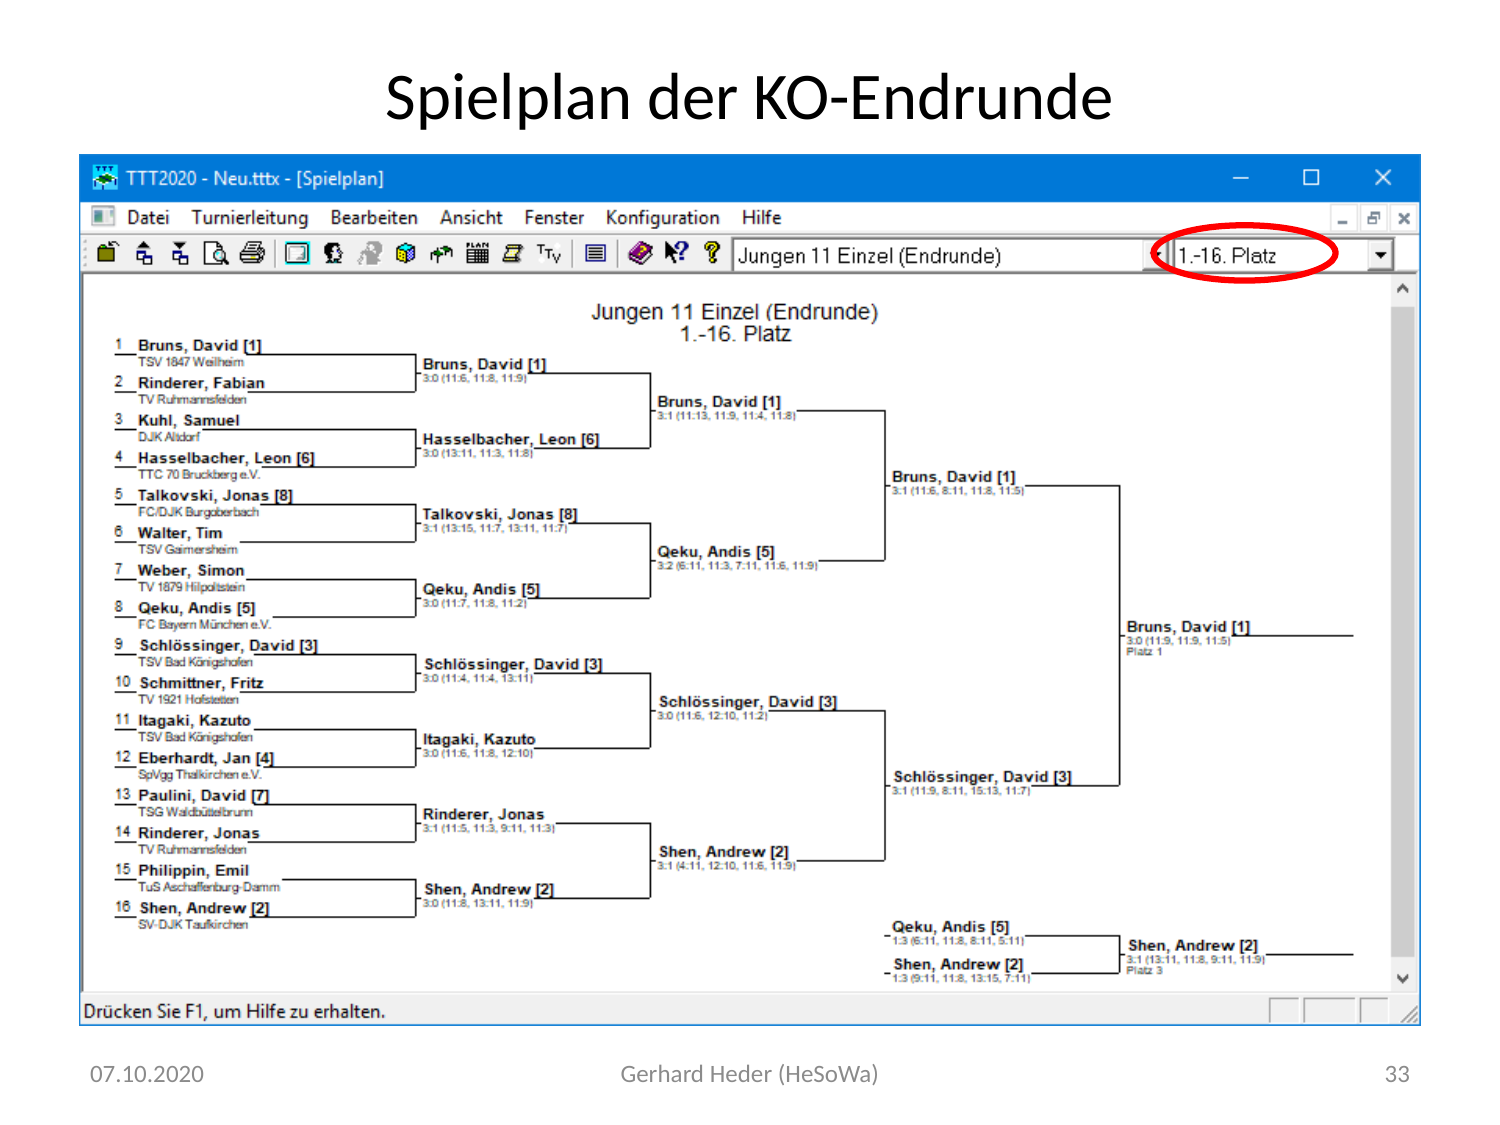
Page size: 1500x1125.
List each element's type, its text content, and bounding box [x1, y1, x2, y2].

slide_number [75, 1042, 425, 1103]
slide_number 33 [1074, 1042, 1425, 1103]
picture [79, 153, 1421, 1027]
footer Gerhard Heder (HeSoWa) [512, 1042, 988, 1103]
title Spielplan der KO-Endrunde [74, 44, 1426, 141]
